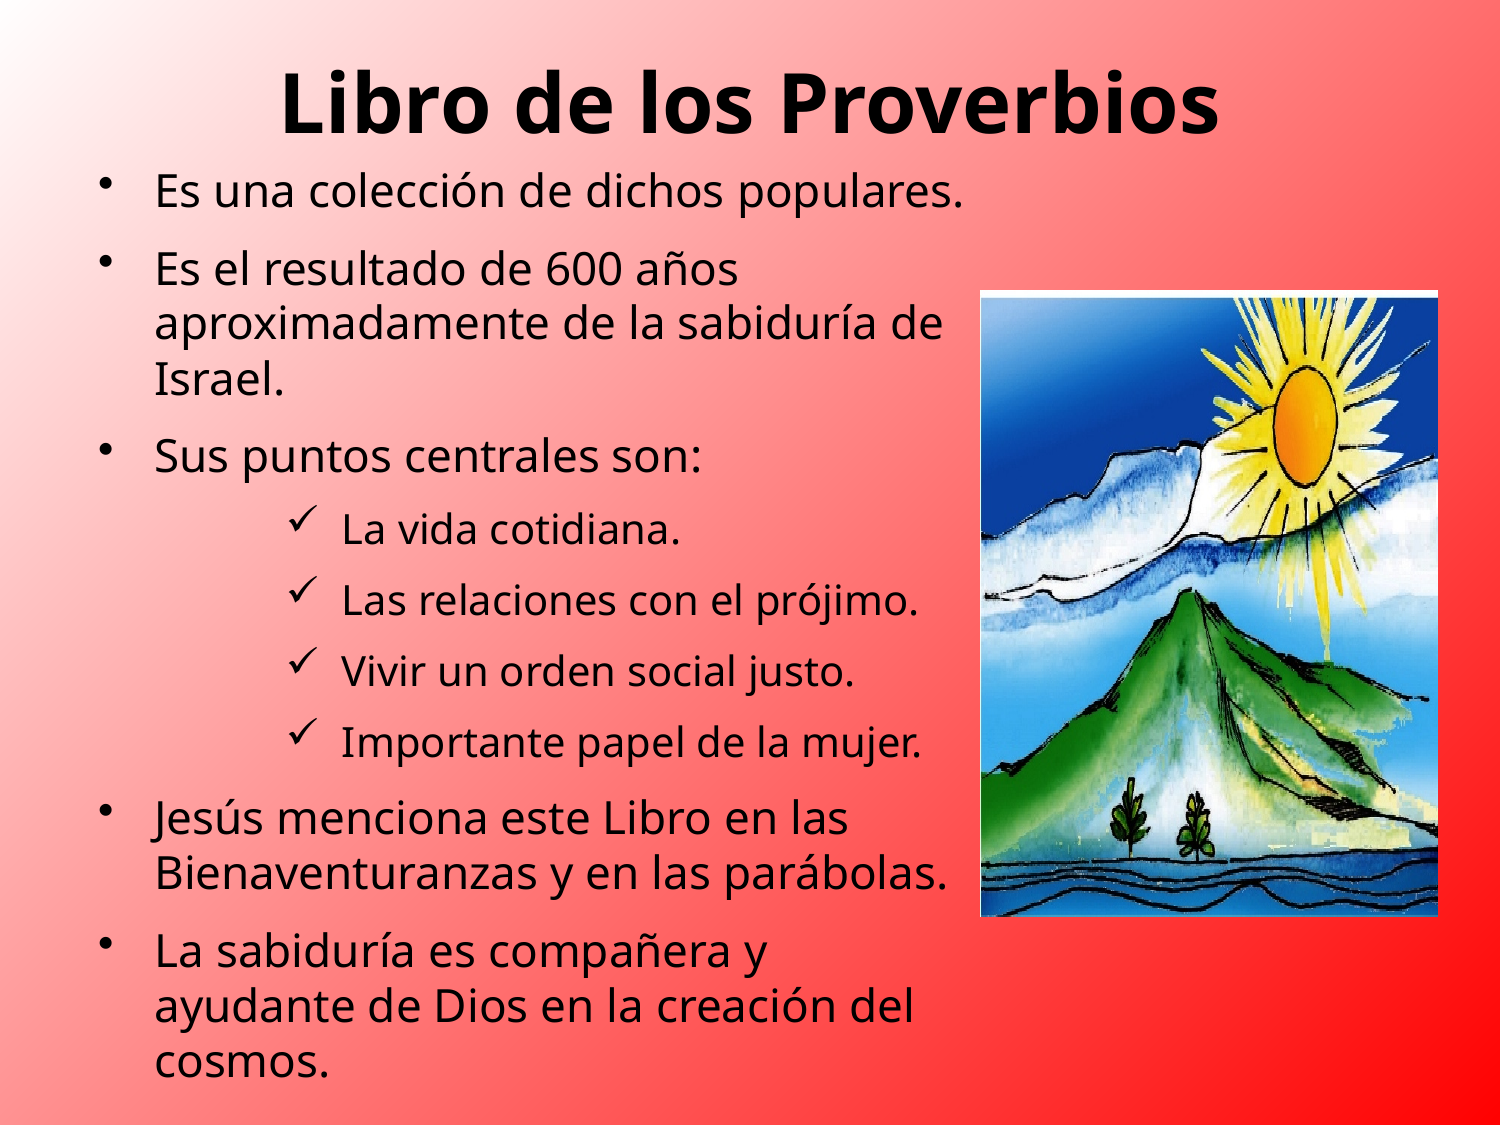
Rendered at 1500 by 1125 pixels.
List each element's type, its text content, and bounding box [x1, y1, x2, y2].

picture [980, 290, 1438, 917]
text_box Es una colección de dichos populares. Es el resultado de 600 años aproximadamente de la sabiduría de Israel. Sus puntos centrales son: La vida cotidiana. Las relaciones con el prójimo. Vivir un orden social justo. Importante papel de la mujer. Jesús menciona este Libro en las Bienaventuranzas y en las parábolas. La sabiduría es compañera y ayudante de Dios en la creación del cosmos. [83, 153, 981, 1094]
text_box Libro de los Proverbios [330, 42, 1170, 149]
